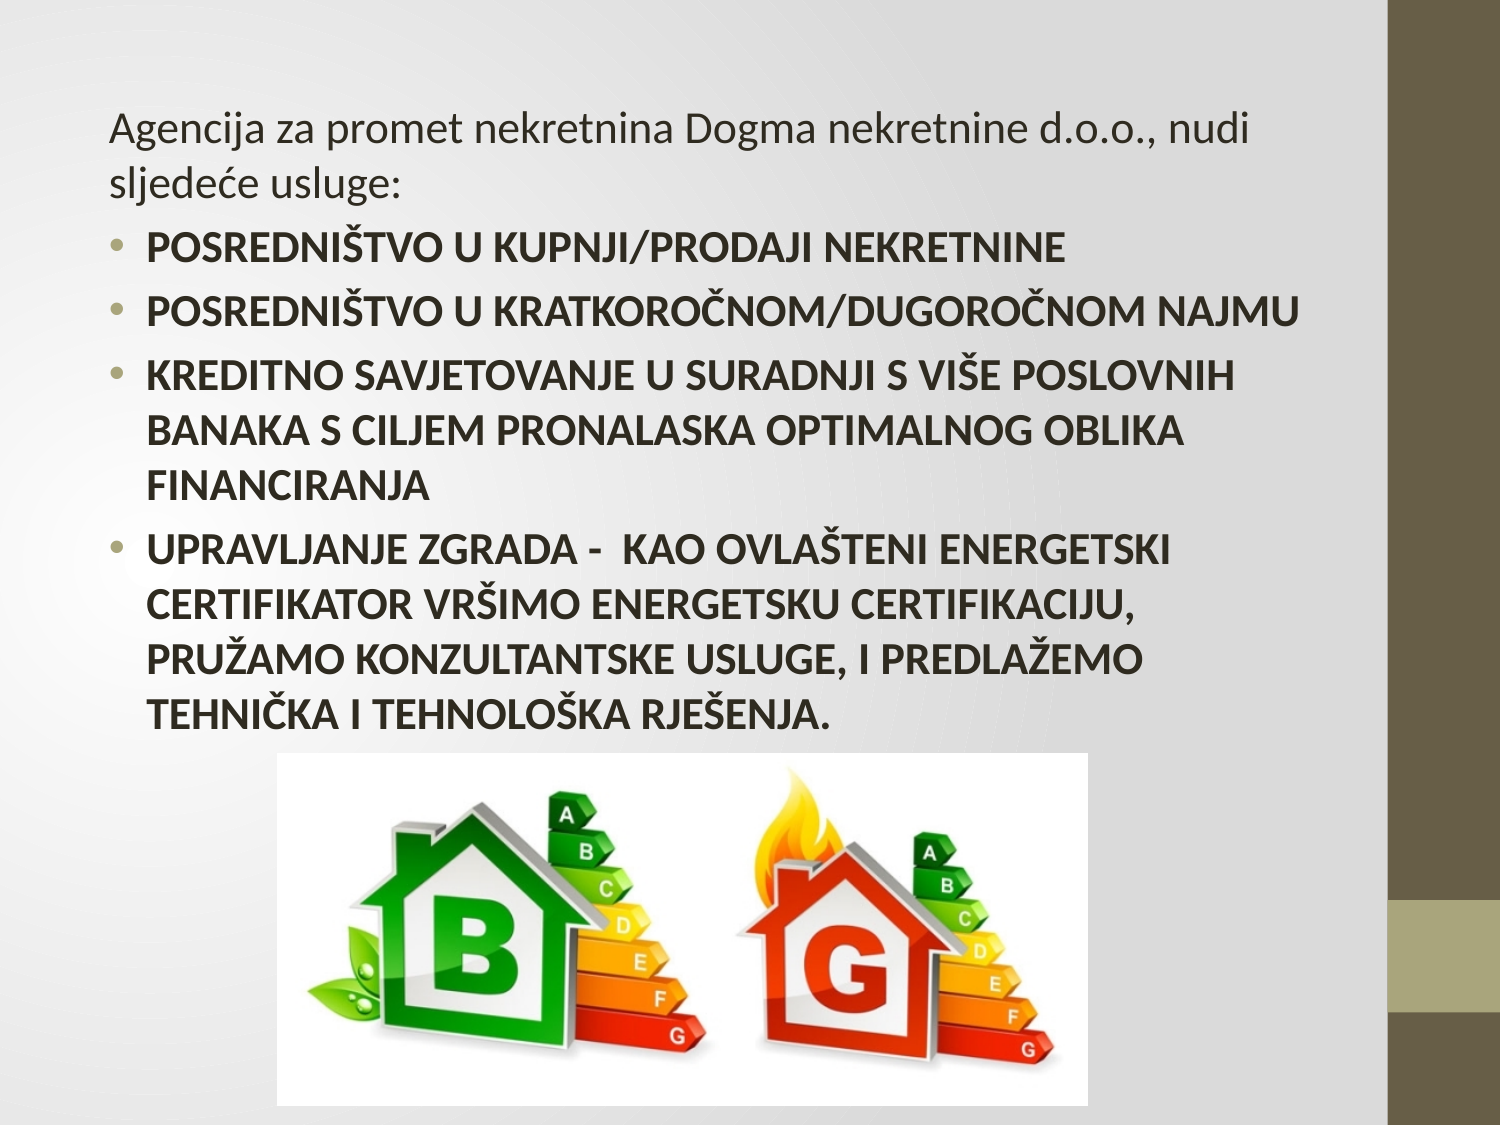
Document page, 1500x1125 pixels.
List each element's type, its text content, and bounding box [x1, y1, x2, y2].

list Agencija za promet nekretnina Dogma nekretnine d.o.o., nudi sljedeće usluge: POSREDNIŠTVO U KUPNJI/PRODAJI NEKRETNINE POSREDNIŠTVO U KRATKOROČNOM/DUGOROČNOM NAJMU KREDITNO SAVJETOVANJE U SURADNJI S VIŠE POSLOVNIH BANAKA S CILJEM PRONALASKA OPTIMALNOG OBLIKA FINANCIRANJA UPRAVLJANJE ZGRADA - KAO OVLAŠTENI ENERGETSKI CERTIFIKATOR VRŠIMO ENERGETSKU CERTIFIKACIJU, PRUŽAMO KONZULTANTSKE USLUGE, I PREDLAŽEMO TEHNIČKA I TEHNOLOŠKA RJEŠENJA. [75, 90, 1325, 1050]
picture [276, 753, 1089, 1107]
